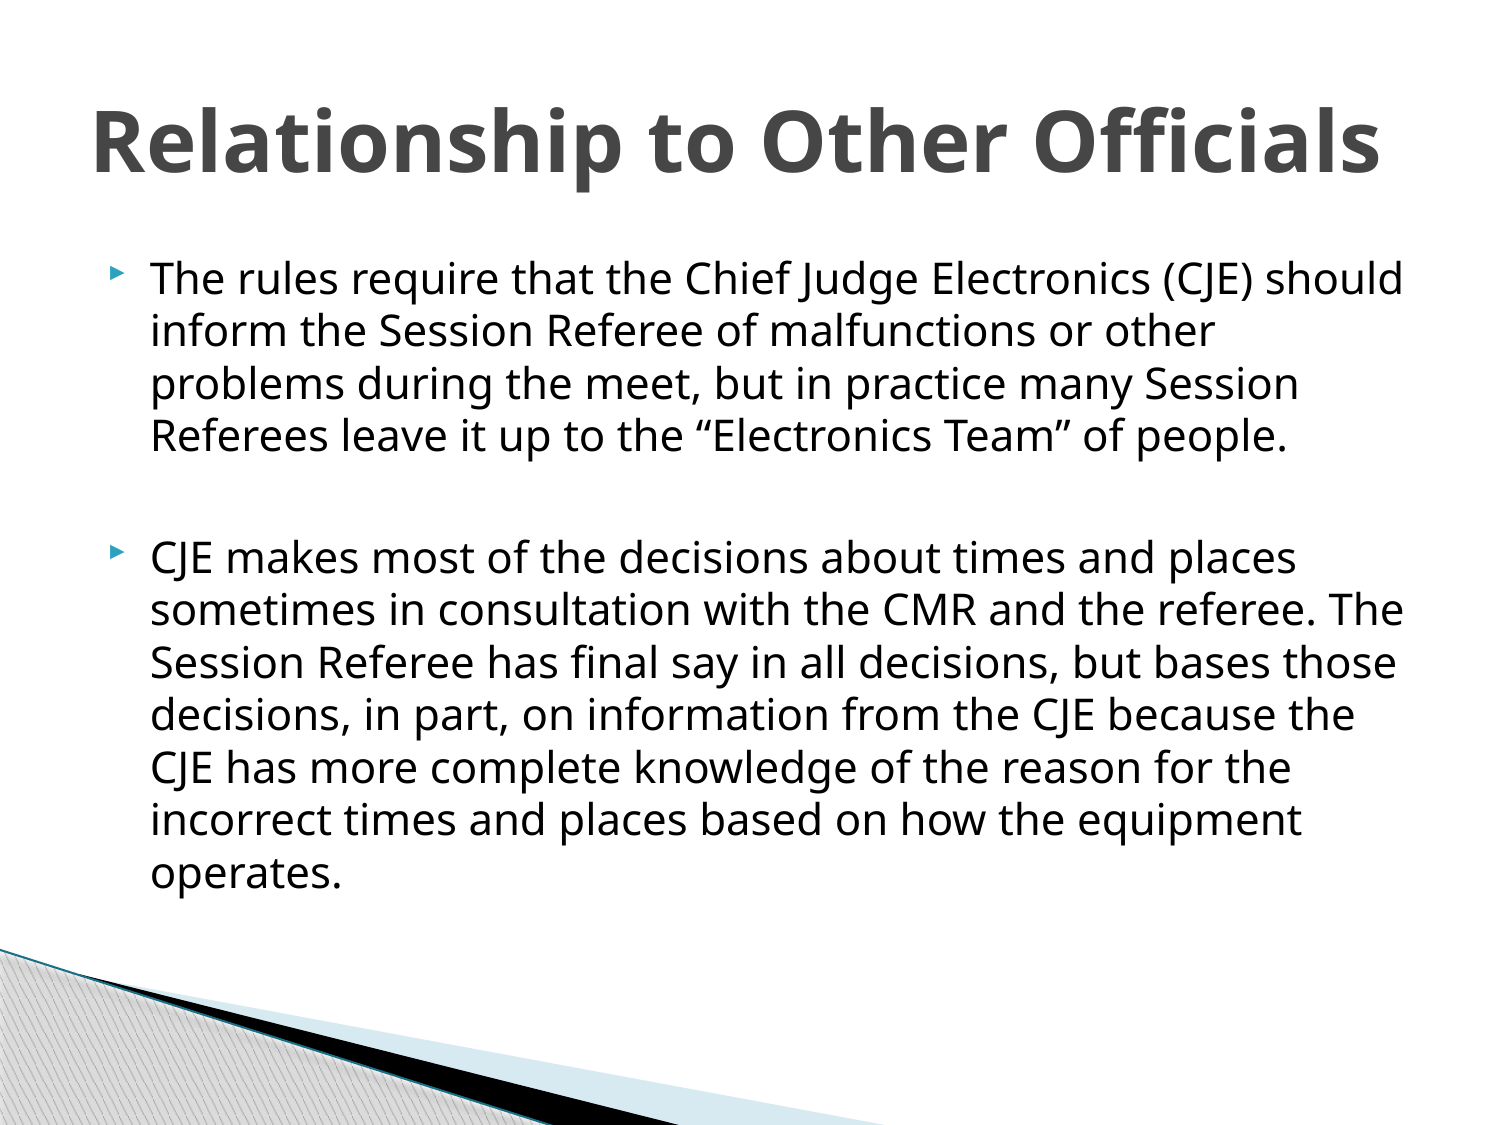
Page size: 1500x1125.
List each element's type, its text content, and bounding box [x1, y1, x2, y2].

title Relationship to Other Officials [75, 45, 1425, 233]
list The rules require that the Chief Judge Electronics (CJE) should inform the Session Referee of malfunctions or other problems during the meet, but in practice many Session Referees leave it up to the “Electronics Team” of people. CJE makes most of the decisions about times and places sometimes in consultation with the CMR and the referee. The Session Referee has final say in all decisions, but bases those decisions, in part, on information from the CJE because the CJE has more complete knowledge of the reason for the incorrect times and places based on how the equipment operates. [75, 243, 1425, 986]
